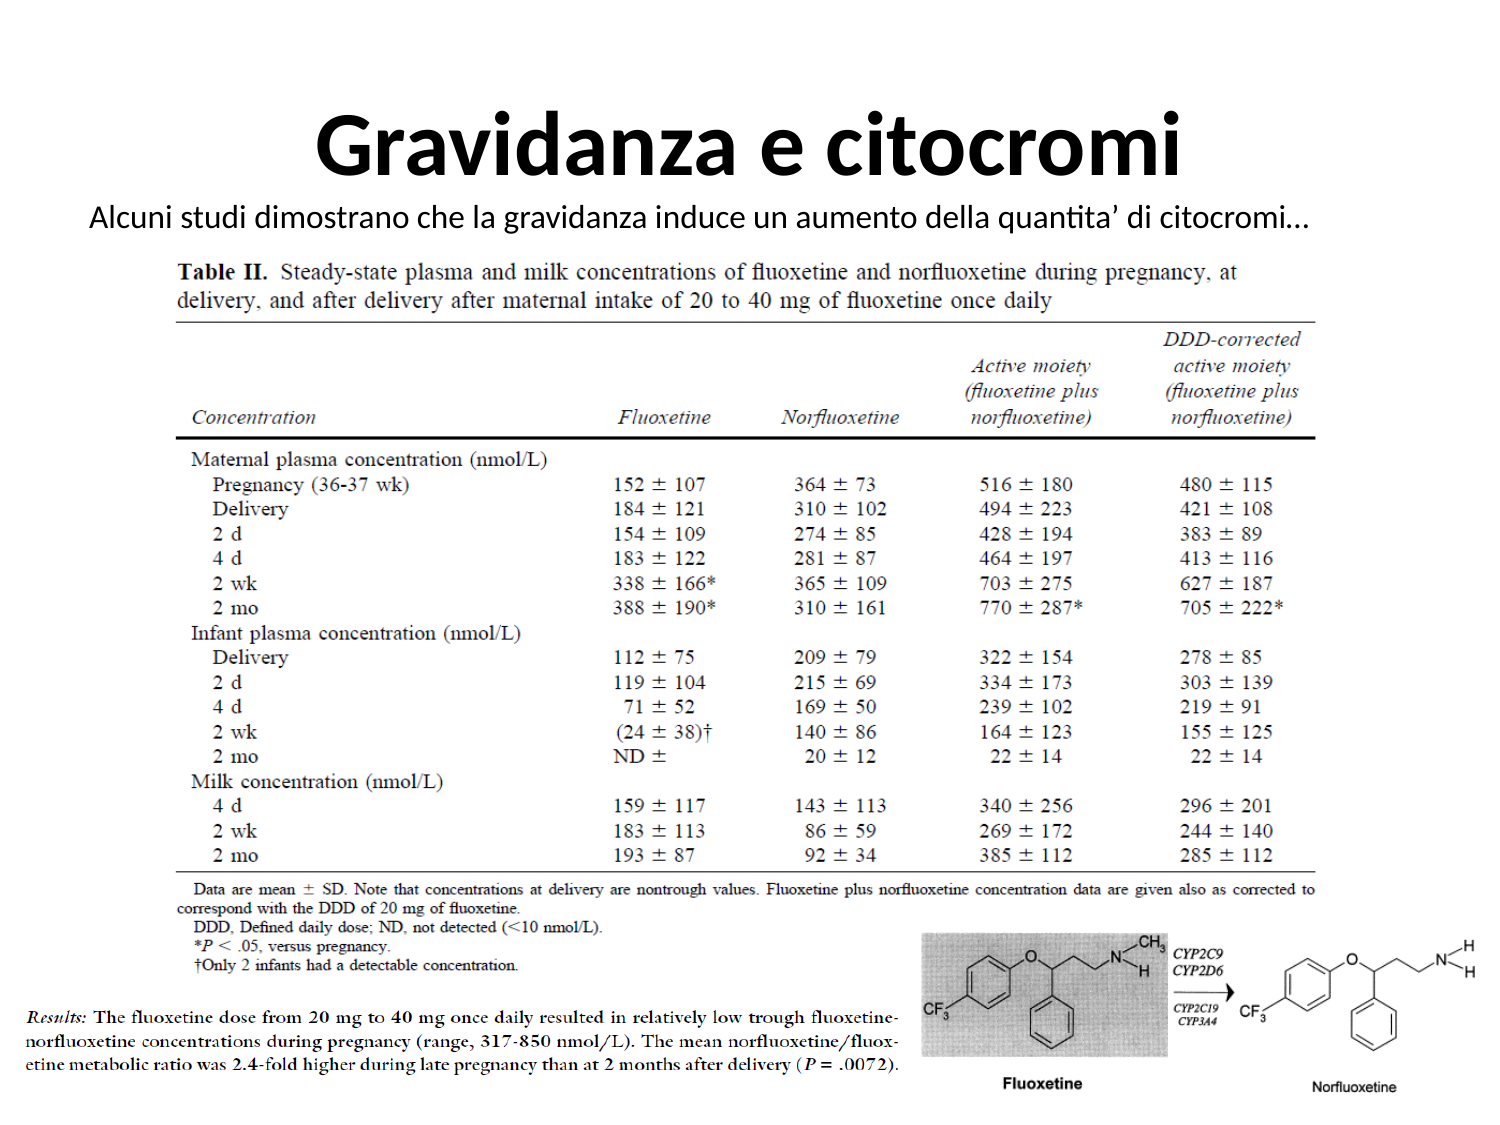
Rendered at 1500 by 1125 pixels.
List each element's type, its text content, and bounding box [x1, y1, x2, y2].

list Alcuni studi dimostrano che la gravidanza induce un aumento della quantita’ di citocromi… [24, 187, 1375, 930]
picture [148, 249, 1477, 1116]
picture [18, 1005, 912, 1077]
title Gravidanza e citocromi [75, 45, 1425, 233]
